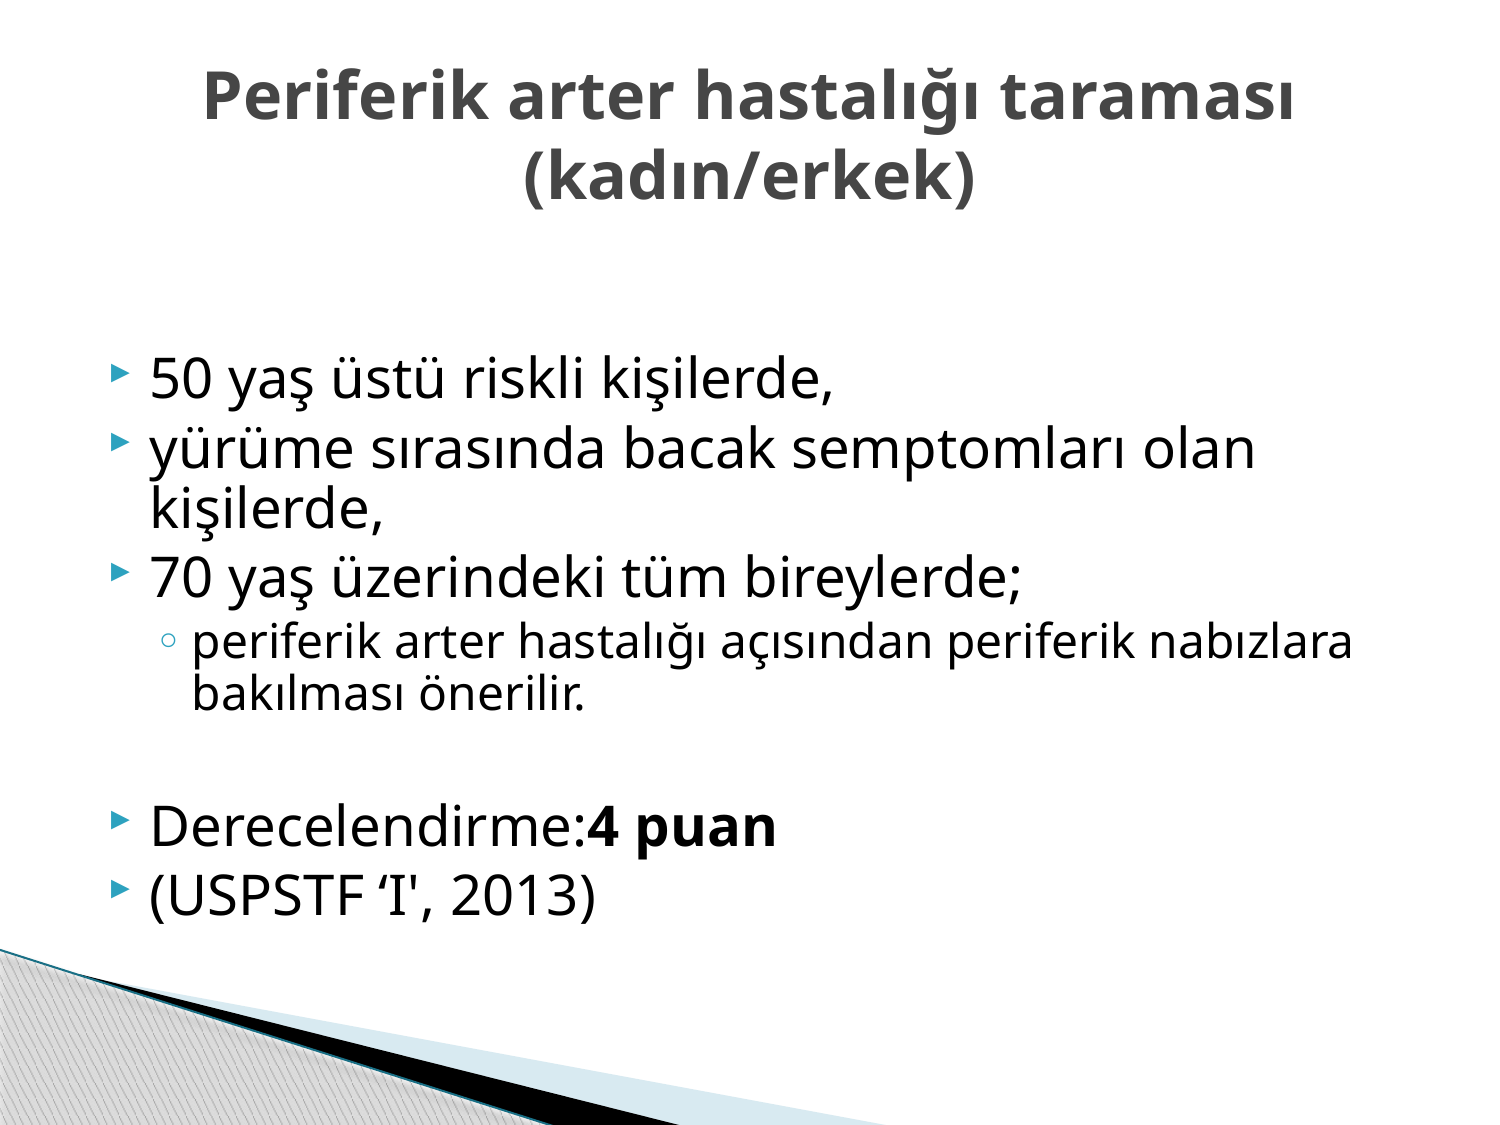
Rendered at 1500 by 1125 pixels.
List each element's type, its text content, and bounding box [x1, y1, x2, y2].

list 50 yaş üstü riskli kişilerde, yürüme sırasında bacak semptomları olan kişilerde, 70 yaş üzerindeki tüm bireylerde; periferik arter hastalığı açısından periferik nabızlara bakılması önerilir. Derecelendirme:4 puan (USPSTF ‘I', 2013) [74, 266, 1426, 986]
title Periferik arter hastalığı taraması (kadın/erkek) [75, 45, 1425, 220]
